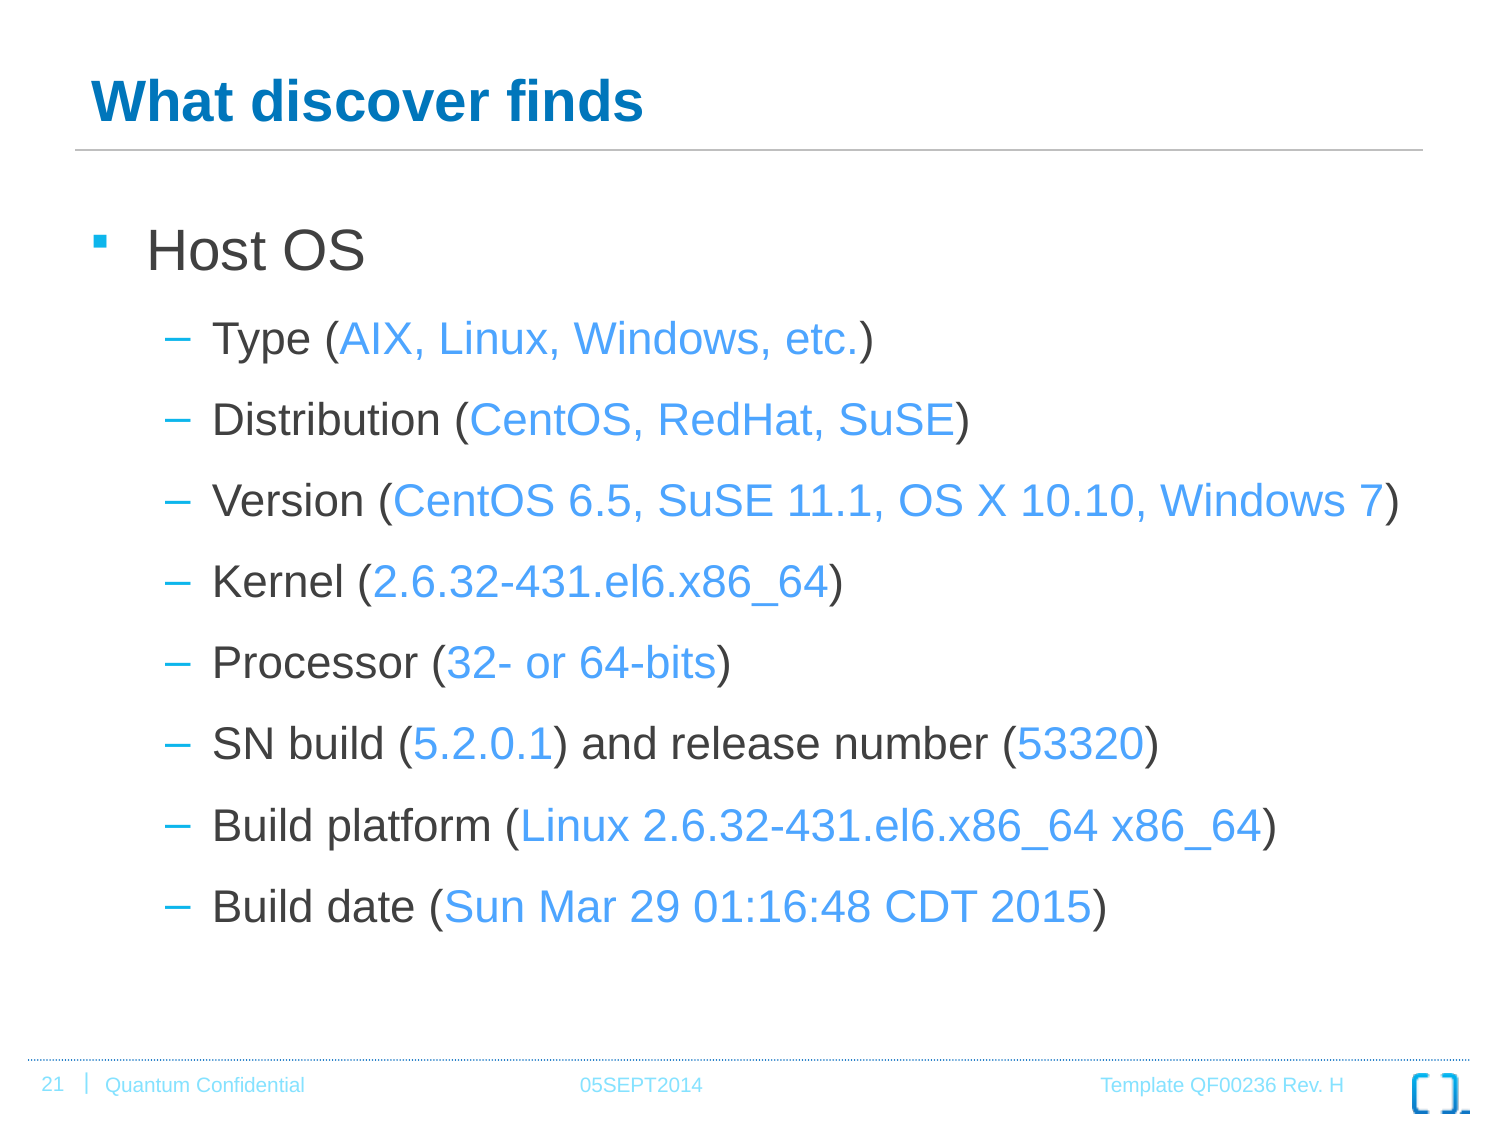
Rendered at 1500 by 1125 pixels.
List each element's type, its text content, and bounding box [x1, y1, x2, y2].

title What discover finds [76, 48, 1425, 148]
picture [1412, 1073, 1470, 1114]
list Host OS Type (AIX, Linux, Windows, etc.) Distribution (CentOS, RedHat, SuSE) Version (CentOS 6.5, SuSE 11.1, OS X 10.10, Windows 7) Kernel (2.6.32-431.el6.x86_64) Processor (32- or 64-bits) SN build (5.2.0.1) and release number (53320) Build platform (Linux 2.6.32-431.el6.x86_64 x86_64) Build date (Sun Mar 29 01:16:48 CDT 2015) [75, 187, 1425, 1047]
